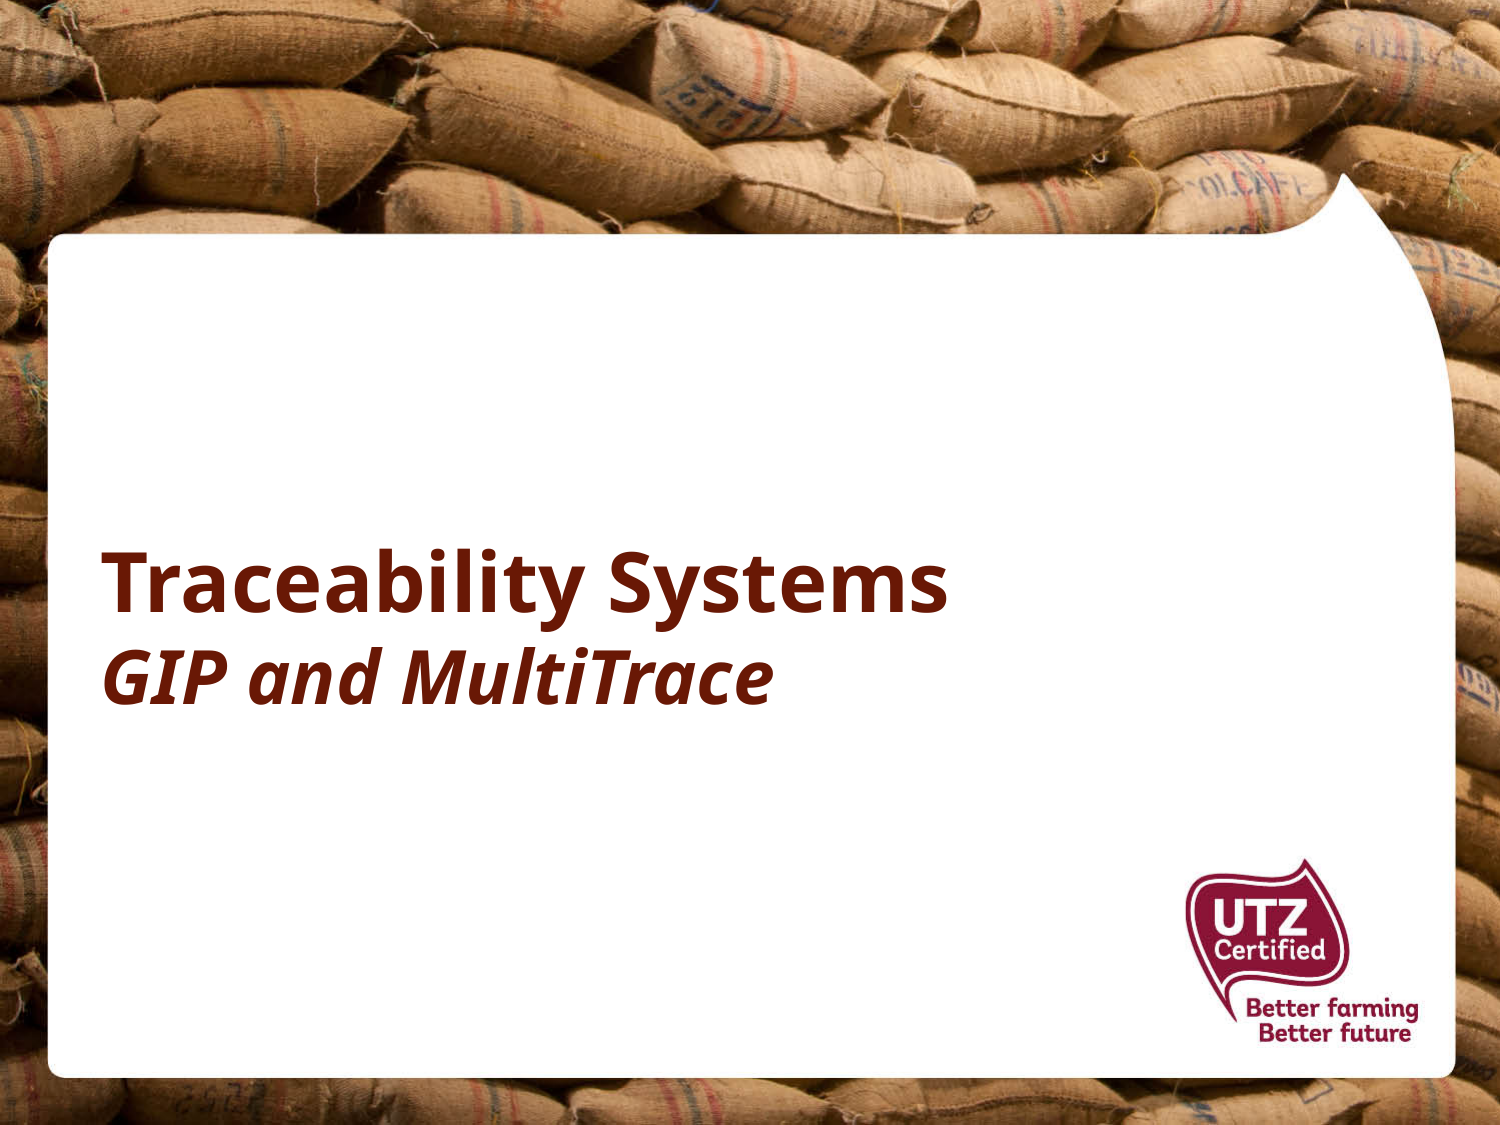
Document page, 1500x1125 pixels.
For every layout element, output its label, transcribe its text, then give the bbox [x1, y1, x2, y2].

picture [0, 0, 1500, 1125]
title Traceability Systems GIP and MultiTrace [85, 314, 1409, 880]
